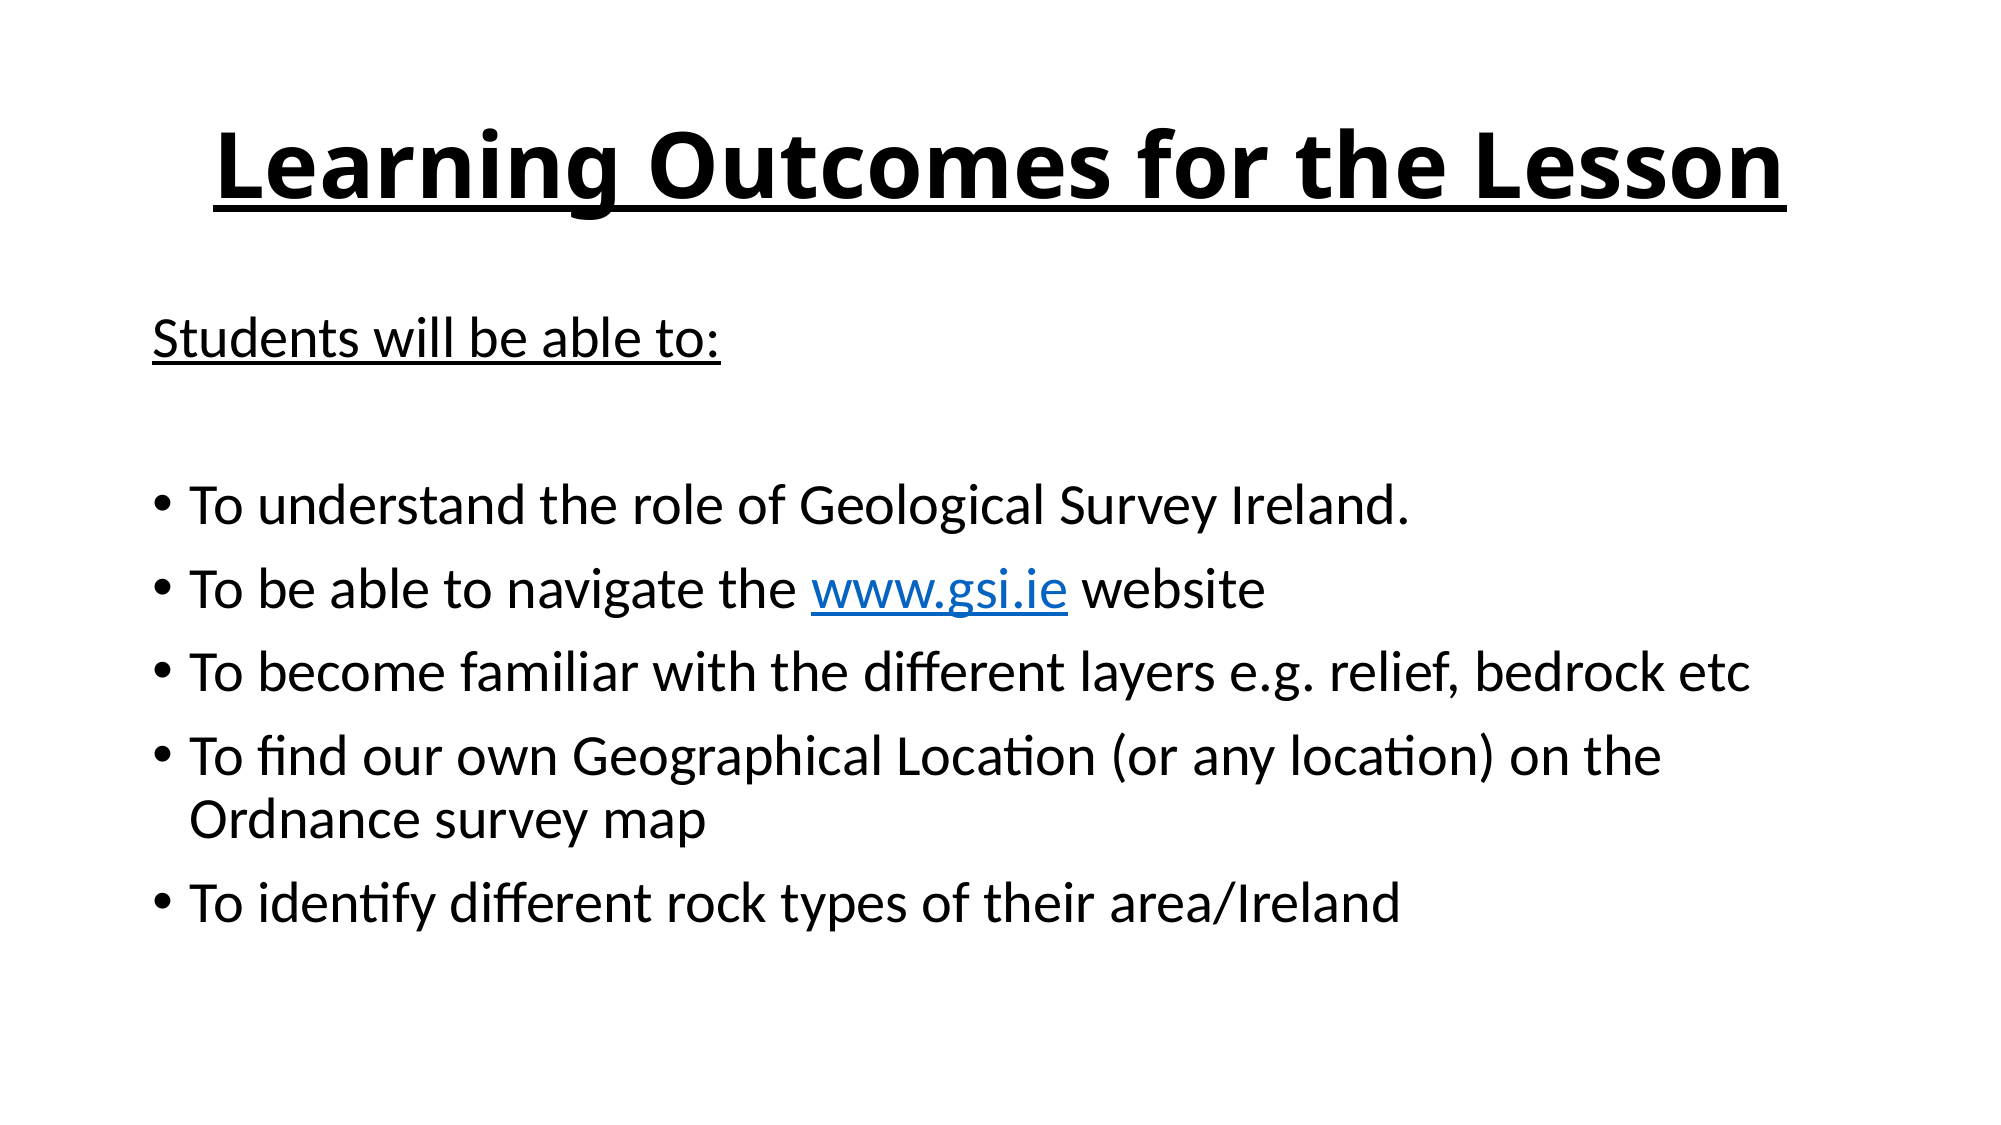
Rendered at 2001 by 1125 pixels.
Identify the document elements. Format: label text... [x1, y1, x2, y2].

title Learning Outcomes for the Lesson [137, 59, 1863, 278]
list Students will be able to: To understand the role of Geological Survey Ireland. To be able to navigate the www.gsi.ie website To become familiar with the different layers e.g. relief, bedrock etc To find our own Geographical Location (or any location) on the Ordnance survey map To identify different rock types of their area/Ireland [137, 299, 1863, 1014]
